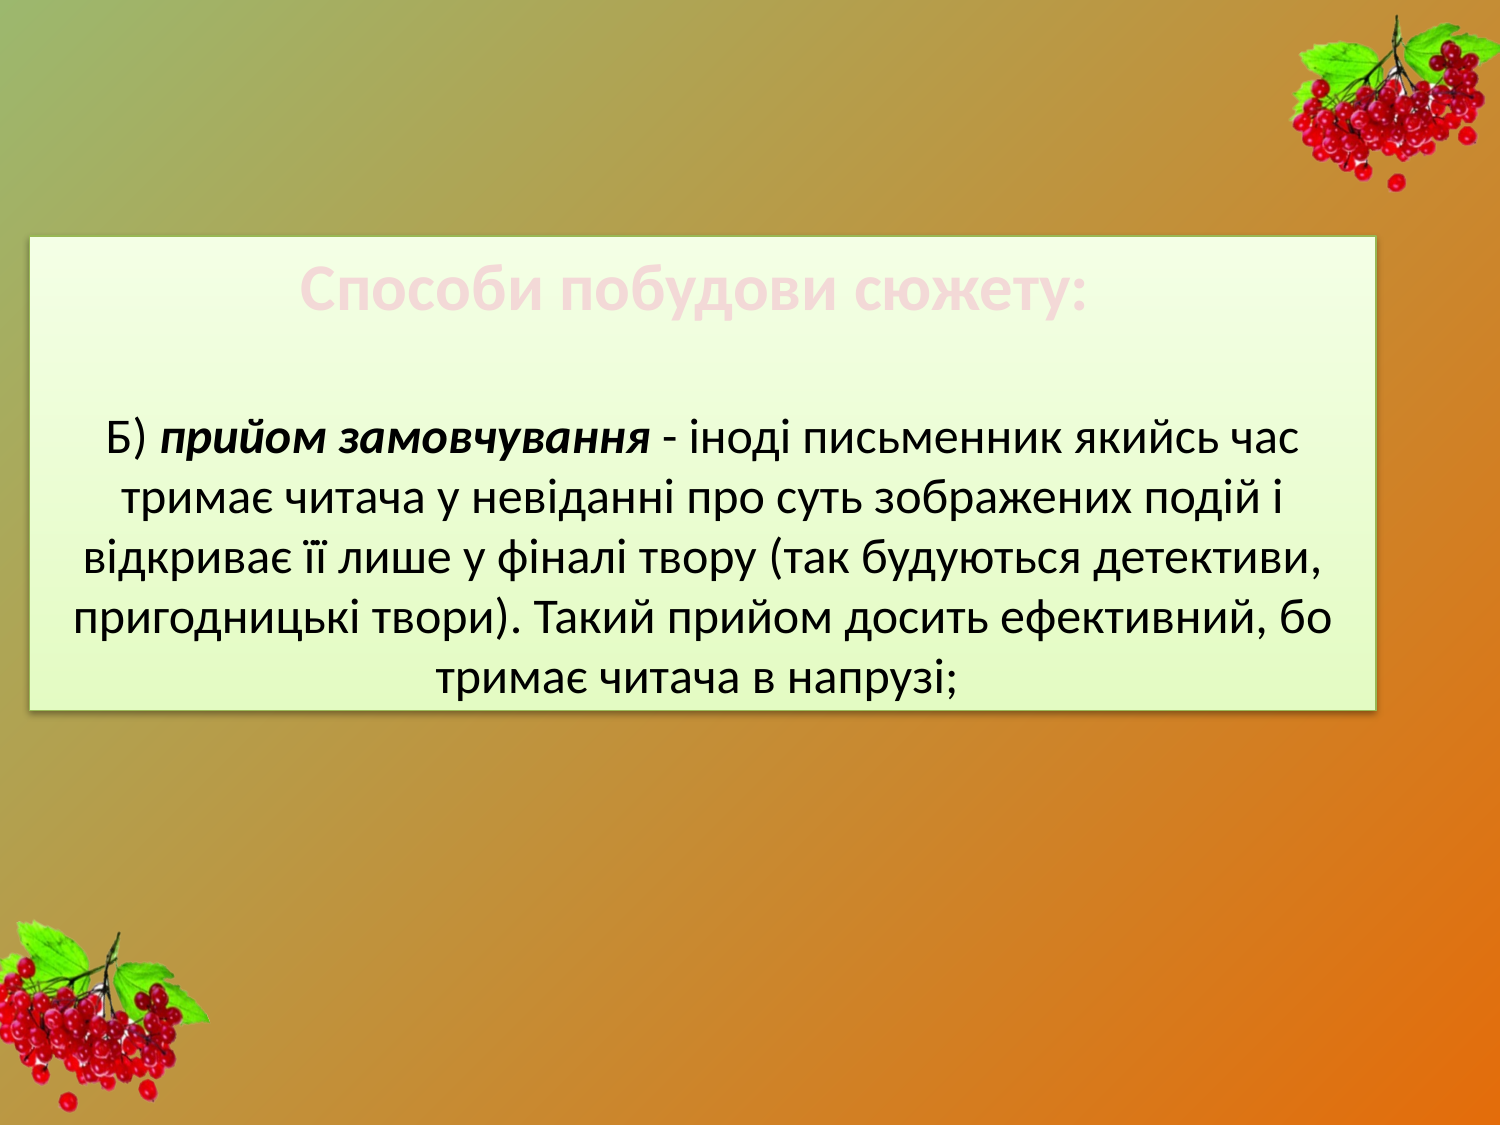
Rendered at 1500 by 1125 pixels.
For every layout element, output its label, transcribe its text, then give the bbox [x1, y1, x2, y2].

text_box Способи побудови сюжету: Б) прийом замовчування - іноді письменник якийсь час тримає читача у невіданні про суть зображених подій і відкриває її лише у фіналі твору (так будуються детективи, пригодницькі твори). Такий прийом досить ефективний, бо тримає читача в напрузі; [29, 235, 1377, 711]
picture [0, 870, 230, 1125]
picture [1253, 0, 1500, 236]
